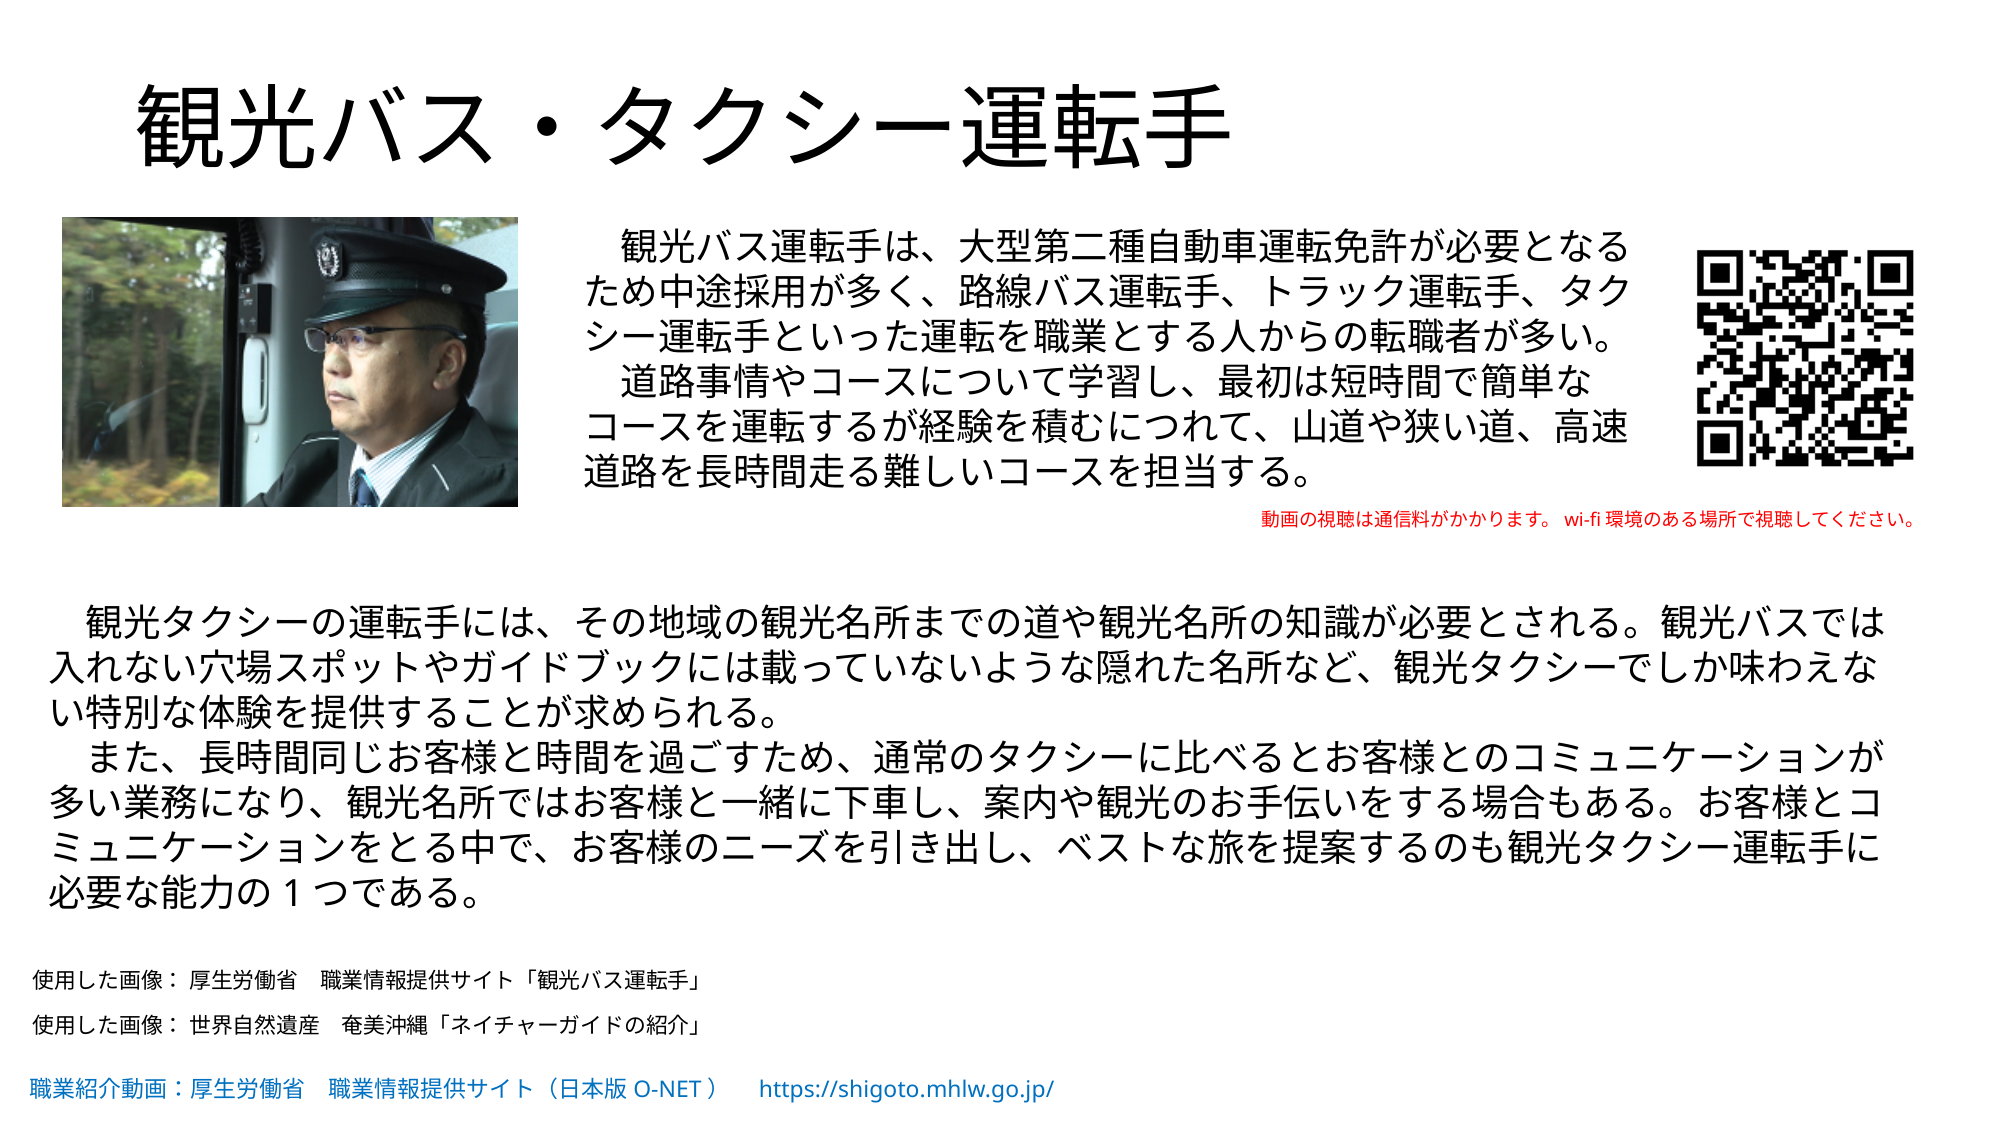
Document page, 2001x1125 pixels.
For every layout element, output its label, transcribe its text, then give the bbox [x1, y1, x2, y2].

text_box 動画の視聴は通信料がかかります。wi-fi環境のある場所で視聴してください。 [1246, 499, 1959, 538]
text_box 観光タクシーの運転手には、その地域の観光名所までの道や観光名所の知識が必要とされる。観光バスでは入れない穴場スポットやガイドブックには載っていないような隠れた名所など、観光タクシーでしか味わえない特別な体験を提供することが求められる。 また、長時間同じお客様と時間を過ごすため、通常のタクシーに比べるとお客様とのコミュニケーションが多い業務になり、観光名所ではお客様と一緒に下車し、案内や観光のお手伝いをする場合もある。お客様とコミュニケーションをとる中で、お客様のニーズを引き出し、ベストな旅を提案するのも観光タクシー運転手に必要な能力の1つである。 [33, 591, 1923, 921]
text_box 職業紹介動画：厚生労働省 職業情報提供サイト（日本版O-NET） https://shigoto.mhlw.go.jp/ [15, 1067, 1111, 1110]
text_box 使用した画像： 世界自然遺産 奄美沖縄「ネイチャーガイドの紹介」 [17, 1003, 1018, 1045]
text_box 観光バス・タクシー運転手 [119, 62, 1346, 187]
picture [1675, 228, 1937, 490]
text_box 観光バス運転手は、大型第二種自動車運転免許が必要となるため中途採用が多く、路線バス運転手、トラック運転手、タクシー運転手といった運転を職業とする人からの転職者が多い。 道路事情やコースについて学習し、最初は短時間で簡単なコースを運転するが経験を積むにつれて、山道や狭い道、高速道路を長時間走る難しいコースを担当する。 [568, 215, 1656, 501]
text_box 使用した画像： 厚生労働省 職業情報提供サイト「観光バス運転手」 [17, 959, 1018, 1001]
picture [62, 217, 518, 508]
